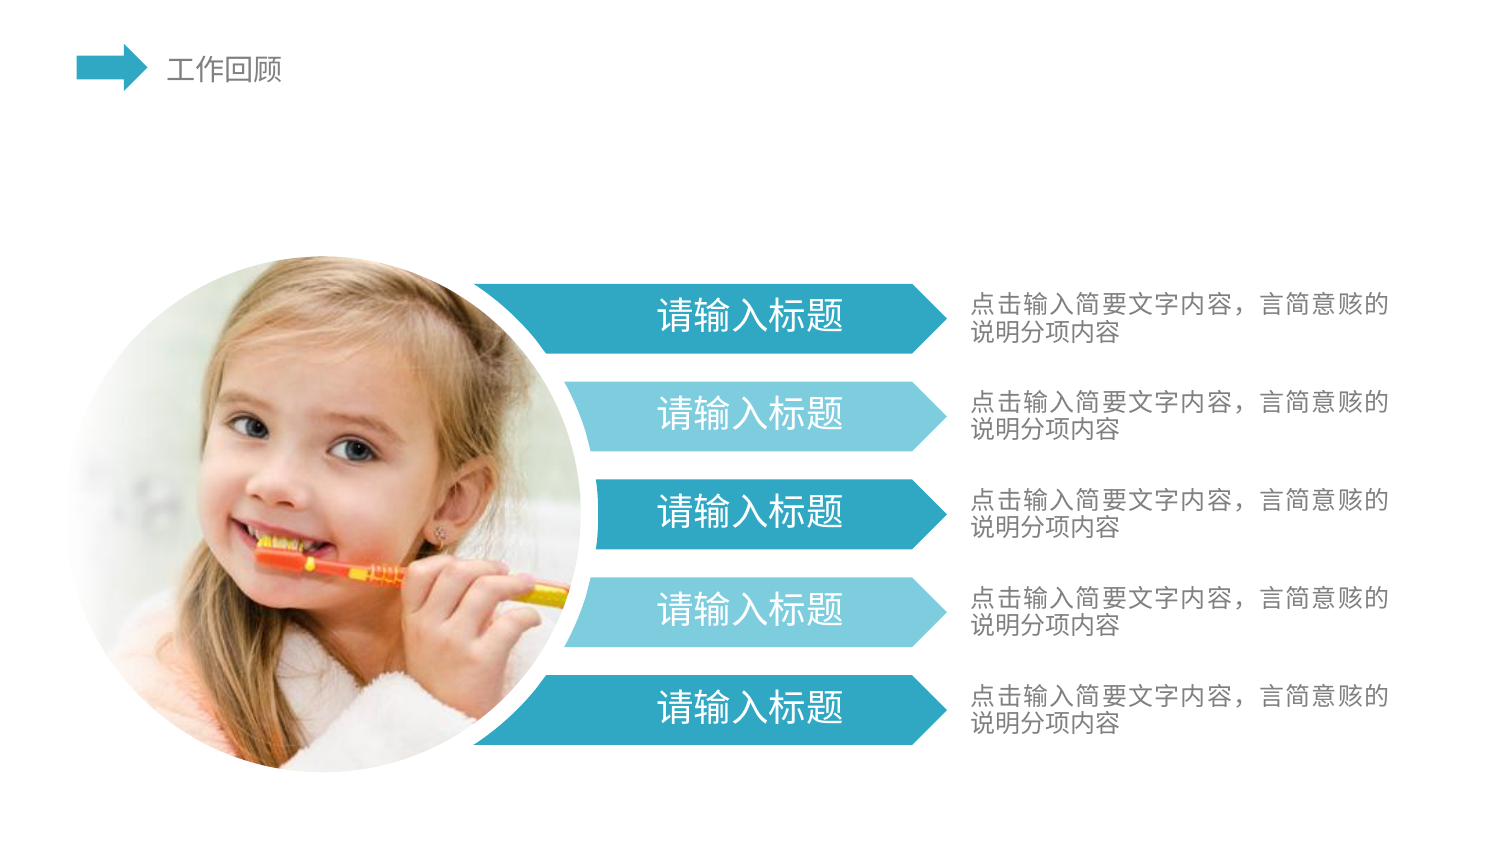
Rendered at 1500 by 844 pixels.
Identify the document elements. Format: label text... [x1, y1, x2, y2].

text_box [563, 381, 948, 452]
text_box 点击输入简要文字内容，言简意赅的说明分项内容 [970, 487, 1391, 542]
text_box 点击输入简要文字内容，言简意赅的说明分项内容 [970, 291, 1391, 347]
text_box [563, 577, 948, 648]
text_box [595, 479, 948, 550]
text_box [472, 283, 948, 354]
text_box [472, 674, 948, 746]
text_box 点击输入简要文字内容，言简意赅的说明分项内容 [970, 585, 1391, 640]
text_box 点击输入简要文字内容，言简意赅的说明分项内容 [970, 389, 1391, 444]
text_box 点击输入简要文字内容，言简意赅的说明分项内容 [970, 683, 1391, 738]
text_box [62, 254, 583, 775]
